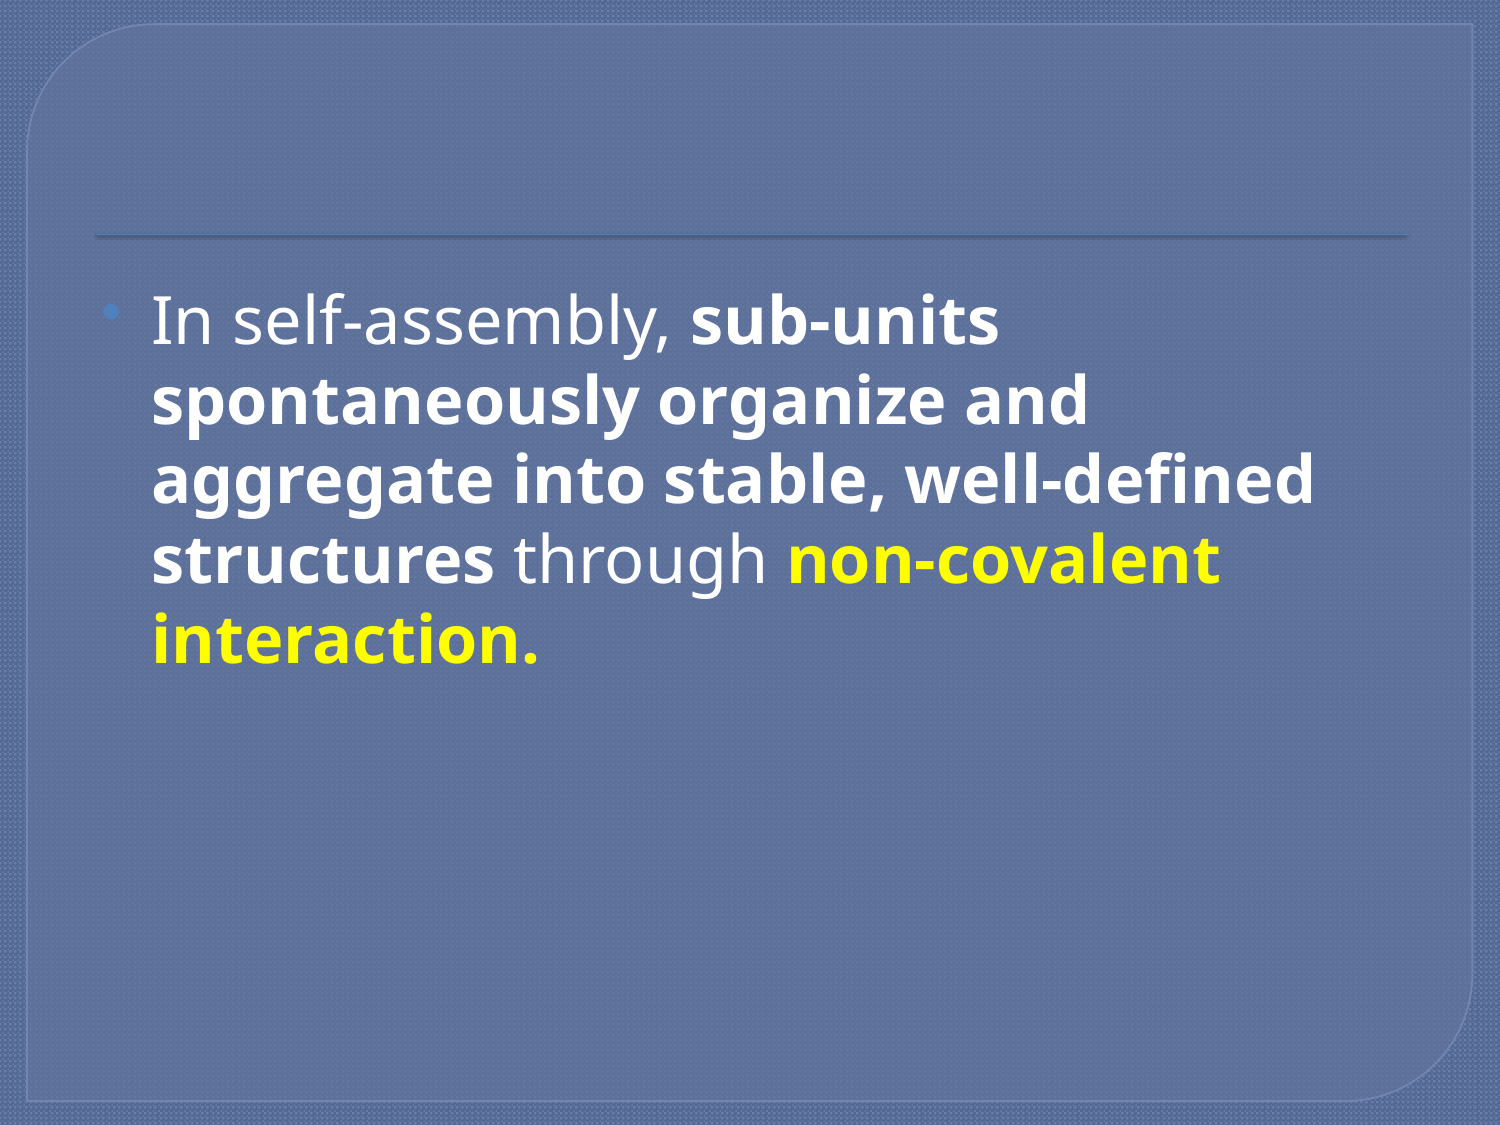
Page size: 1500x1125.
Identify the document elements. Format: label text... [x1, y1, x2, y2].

list In self-assembly, sub-units spontaneously organize and aggregate into stable, well-defined structures through non-covalent interaction. [88, 270, 1388, 1013]
